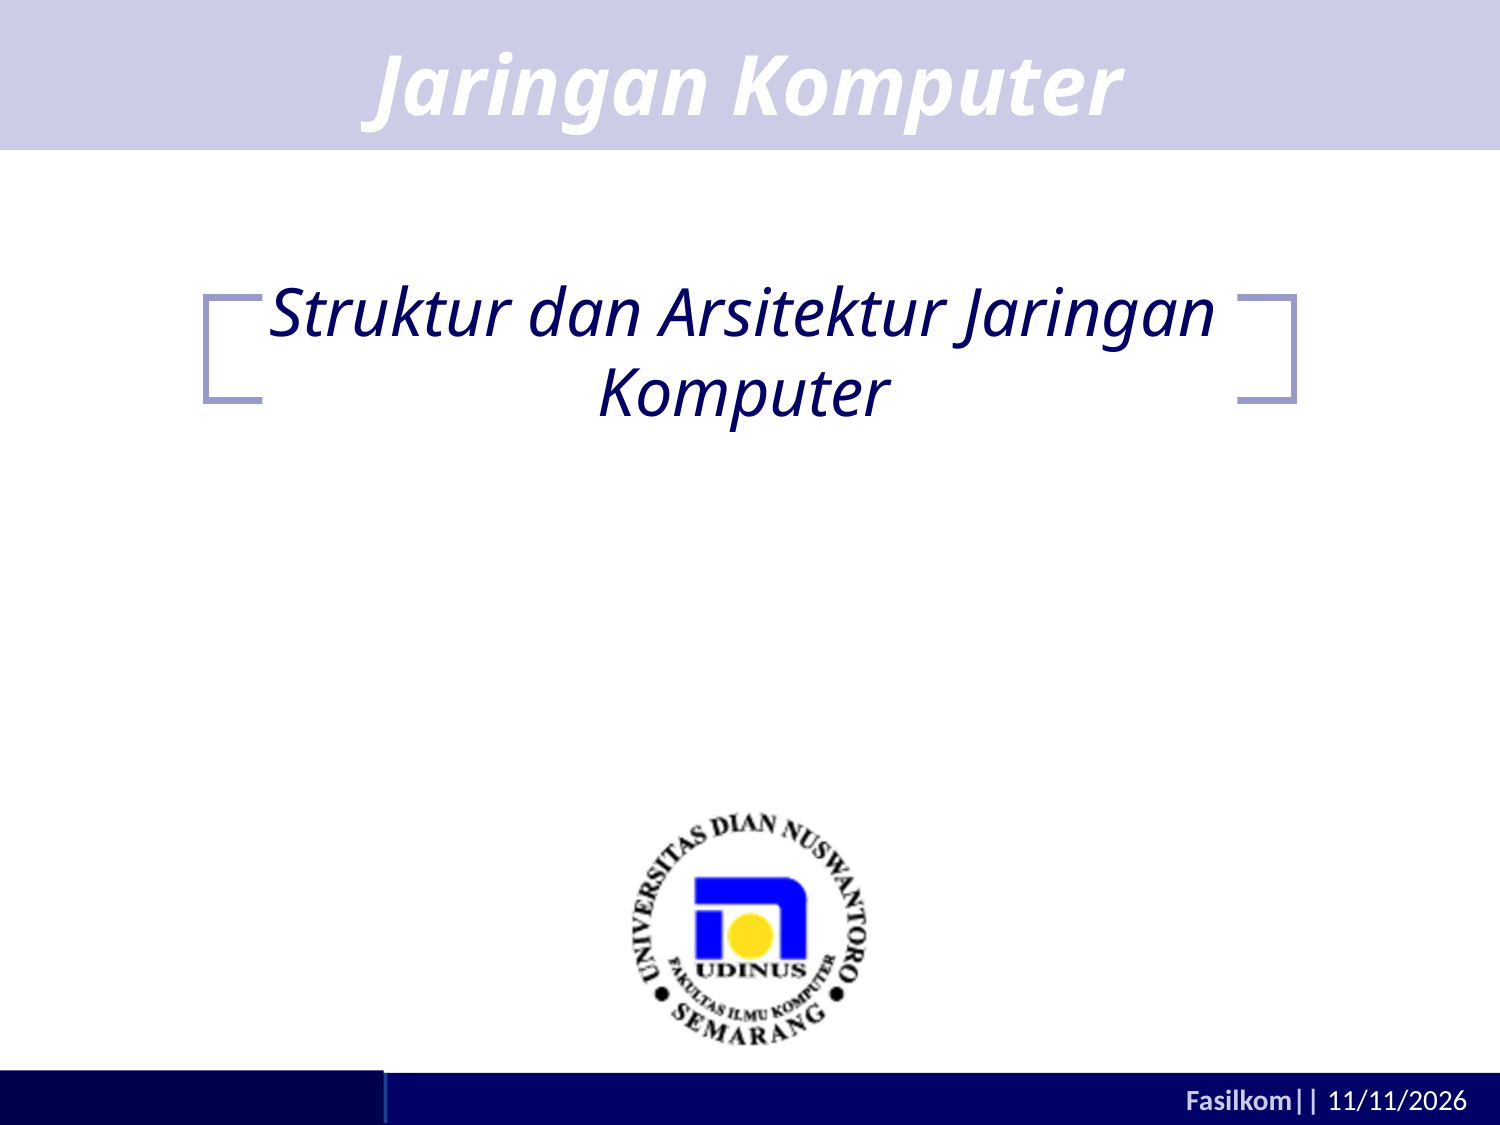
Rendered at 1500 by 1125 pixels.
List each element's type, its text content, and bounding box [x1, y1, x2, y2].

text_box [0, 1068, 386, 1125]
title Struktur dan Arsitektur Jaringan Komputer [242, 243, 1247, 457]
picture [608, 786, 892, 1071]
